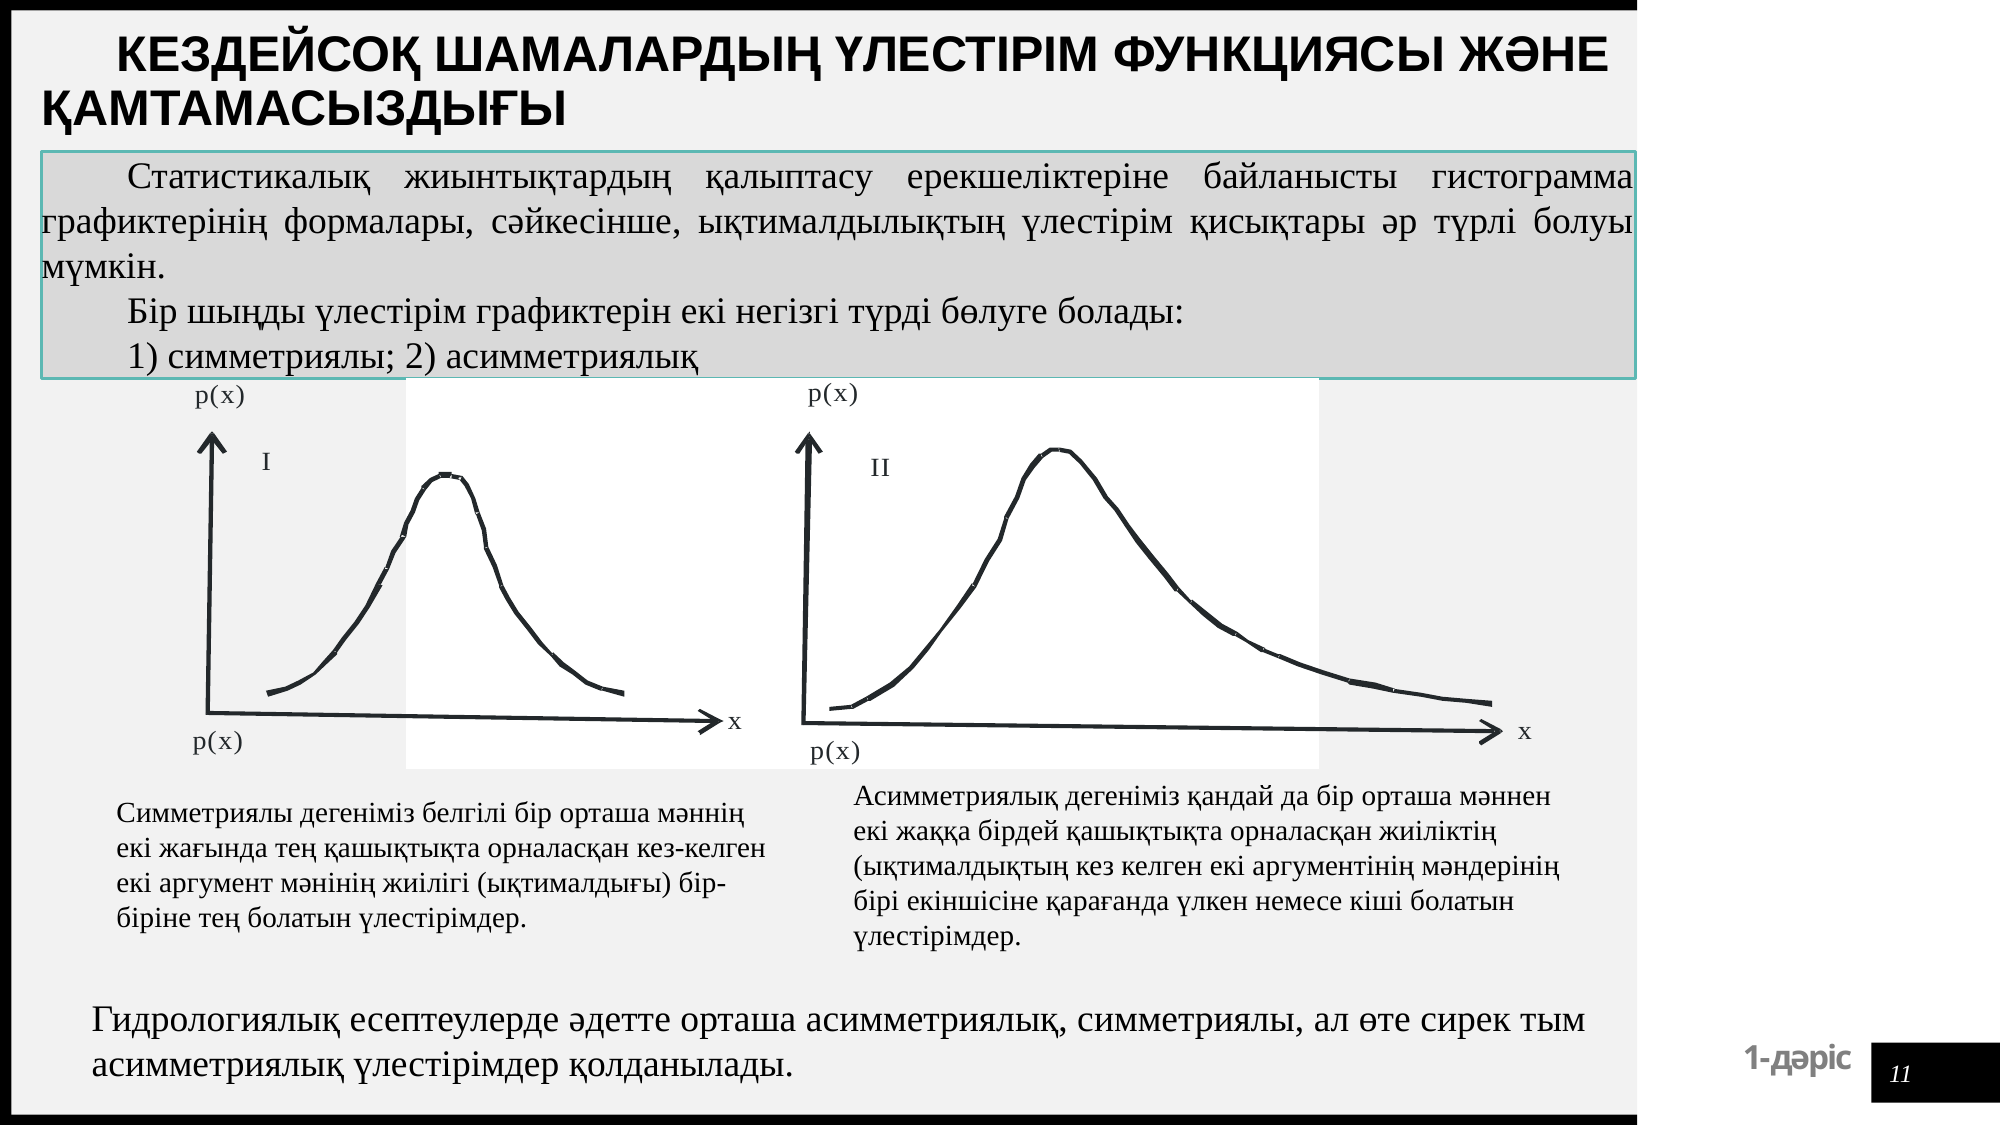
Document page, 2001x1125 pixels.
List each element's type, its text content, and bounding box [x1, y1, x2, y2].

text_box Статистикалық жиынтықтардың қалыптасу ерекшеліктеріне байланысты гистограмма графиктерінің формалары, сәйкесінше, ықтималдылықтың үлестірім қисықтары әр түрлі болуы мүмкін. Бір шыңды үлестірім графиктерін екі негізгі түрді бөлуге болады: 1) симметриялы; 2) асимметриялық [41, 151, 1636, 379]
text_box Асимметриялық дегеніміз қандай да бір орташа мәннен екі жаққа бірдей қашықтықта орналасқан жиіліктің (ықтималдықтың кез келген екі аргументінің мәндерінің бірі екіншісіне қарағанда үлкен немесе кіші болатын үлестірімдер. [838, 768, 1604, 959]
picture [190, 378, 1537, 769]
slide_number 11 [1877, 1050, 1924, 1096]
title Кездейсоқ шамалардың үлестірім функциясы және қамтамасыздығы [41, 29, 1686, 136]
text_box Симметриялы дегеніміз белгілі бір орташа мәннің екі жағында тең қашықтықта орналасқан кез-келген екі аргумент мәнінің жиілігі (ықтималдығы) бір-біріне тең болатын үлестірімдер. [101, 786, 792, 941]
text_box Гидрологиялық есептеулерде әдетте орташа асимметриялық, симметриялы, ал өте сирек тым асимметриялық үлестірімдер қолданылады. [76, 986, 1651, 1092]
